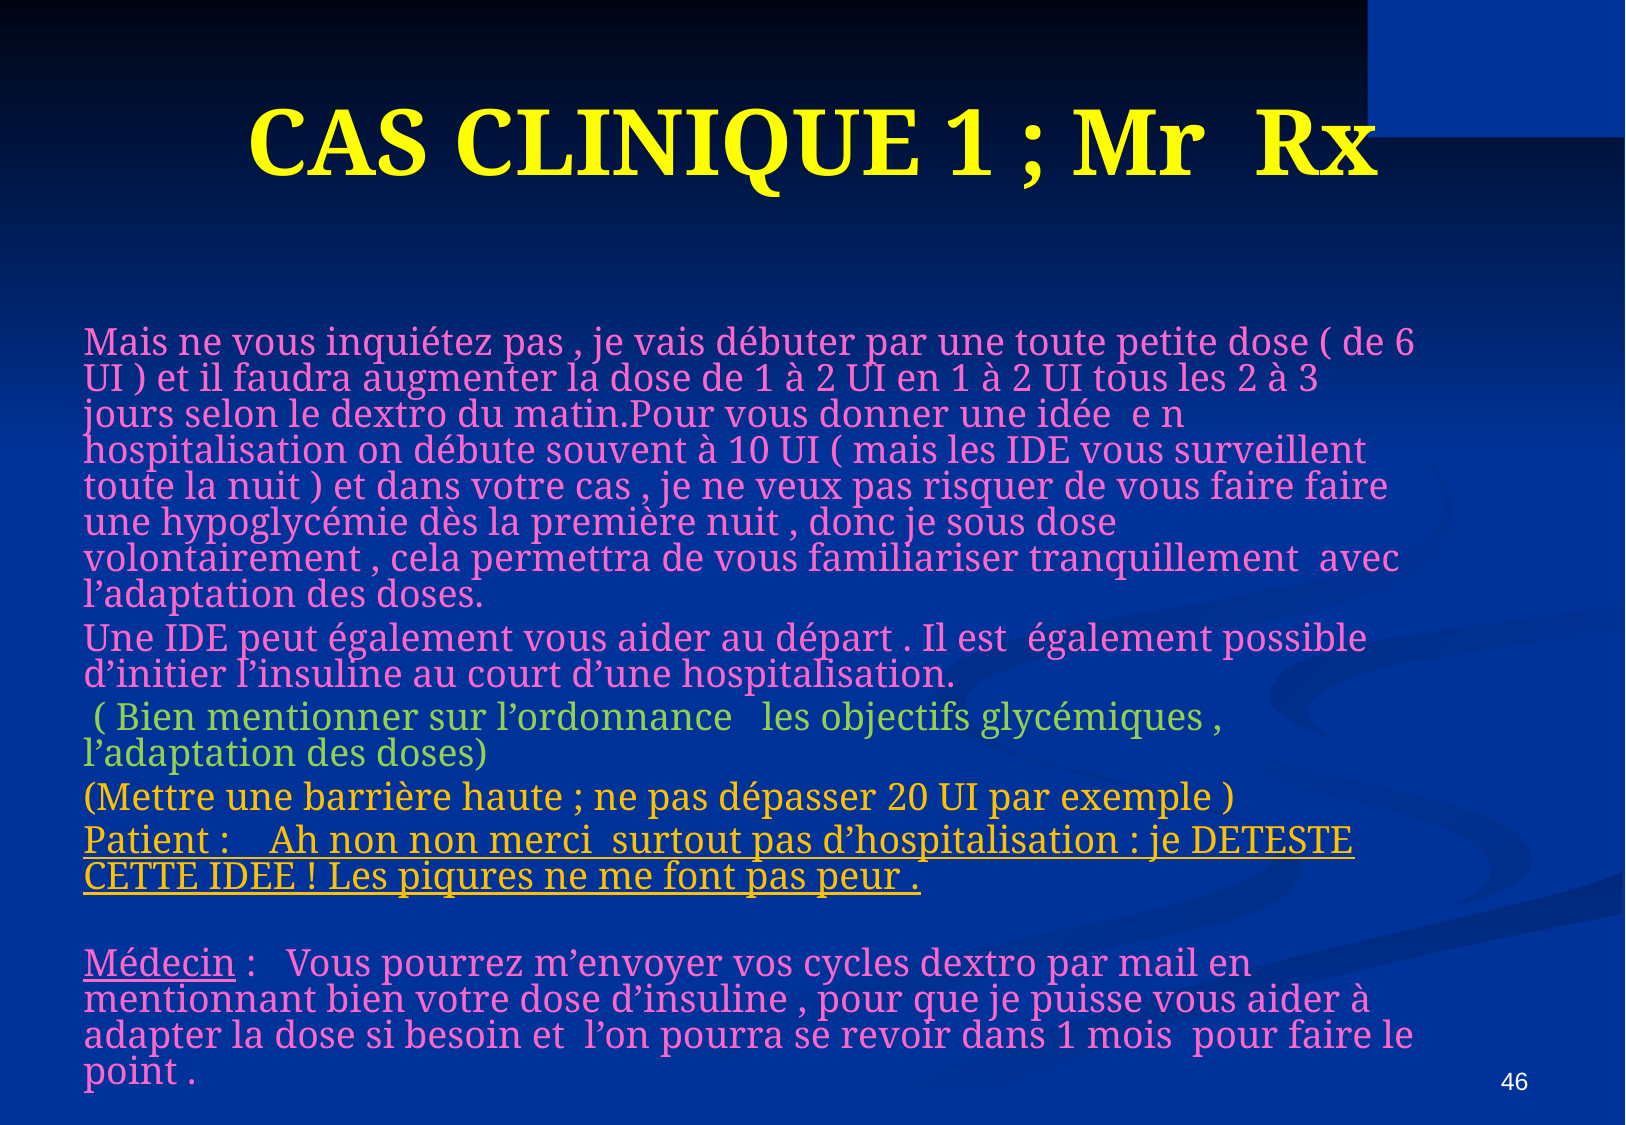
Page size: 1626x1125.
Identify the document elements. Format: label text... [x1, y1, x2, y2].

list Mais ne vous inquiétez pas , je vais débuter par une toute petite dose ( de 6 UI ) et il faudra augmenter la dose de 1 à 2 UI en 1 à 2 UI tous les 2 à 3 jours selon le dextro du matin.Pour vous donner une idée e n hospitalisation on débute souvent à 10 UI ( mais les IDE vous surveillent toute la nuit ) et dans votre cas , je ne veux pas risquer de vous faire faire une hypoglycémie dès la première nuit , donc je sous dose volontairement , cela permettra de vous familiariser tranquillement avec l’adaptation des doses. Une IDE peut également vous aider au départ . Il est également possible d’initier l’insuline au court d’une hospitalisation. ( Bien mentionner sur l’ordonnance les objectifs glycémiques , l’adaptation des doses) (Mettre une barrière haute ; ne pas dépasser 20 UI par exemple ) Patient : Ah non non merci surtout pas d’hospitalisation : je DETESTE CETTE IDEE ! Les piqures ne me font pas peur . Médecin : Vous pourrez m’envoyer vos cycles dextro par mail en mentionnant bien votre dose d’insuline , pour que je puisse vous aider à adapter la dose si besoin et l’on pourra se revoir dans 1 mois pour faire le point . [68, 267, 1436, 1010]
slide_number 46 [1164, 1025, 1544, 1104]
title CAS CLINIQUE 1 ; Mr Rx [81, 45, 1544, 233]
